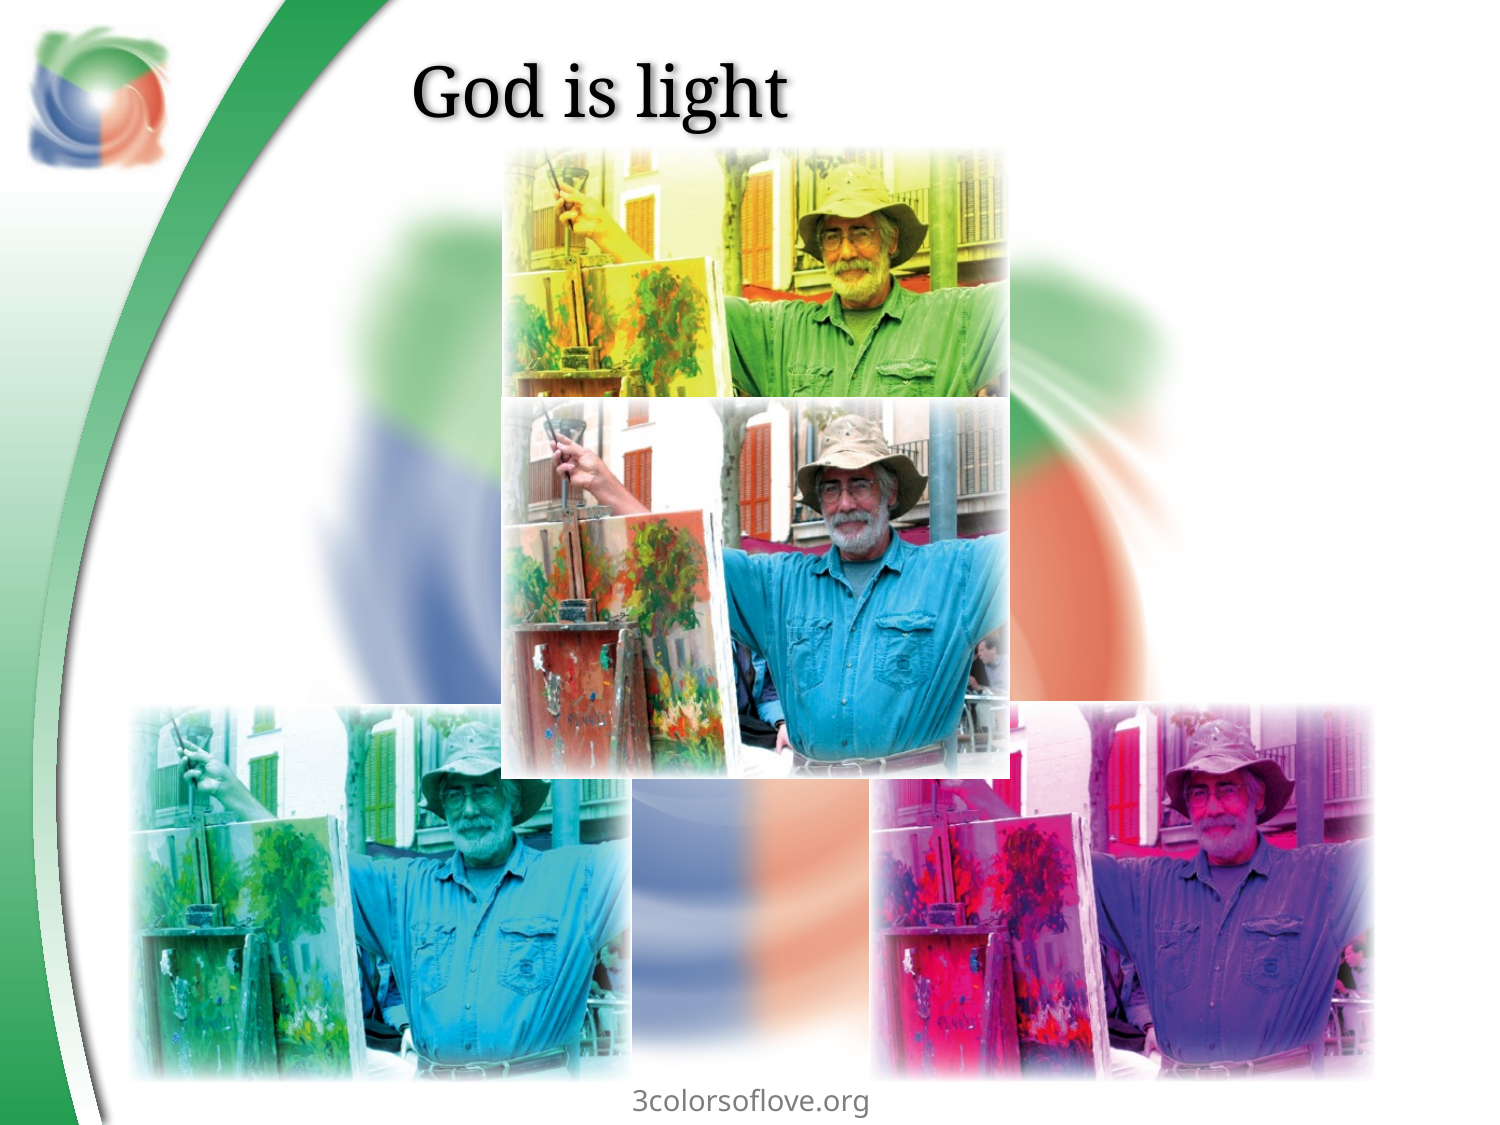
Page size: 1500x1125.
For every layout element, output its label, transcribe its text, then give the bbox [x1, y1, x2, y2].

footer 3colorsoflove.org [513, 1082, 989, 1125]
title God is light [395, 0, 1500, 179]
picture [26, 24, 175, 174]
picture [128, 145, 1377, 1083]
